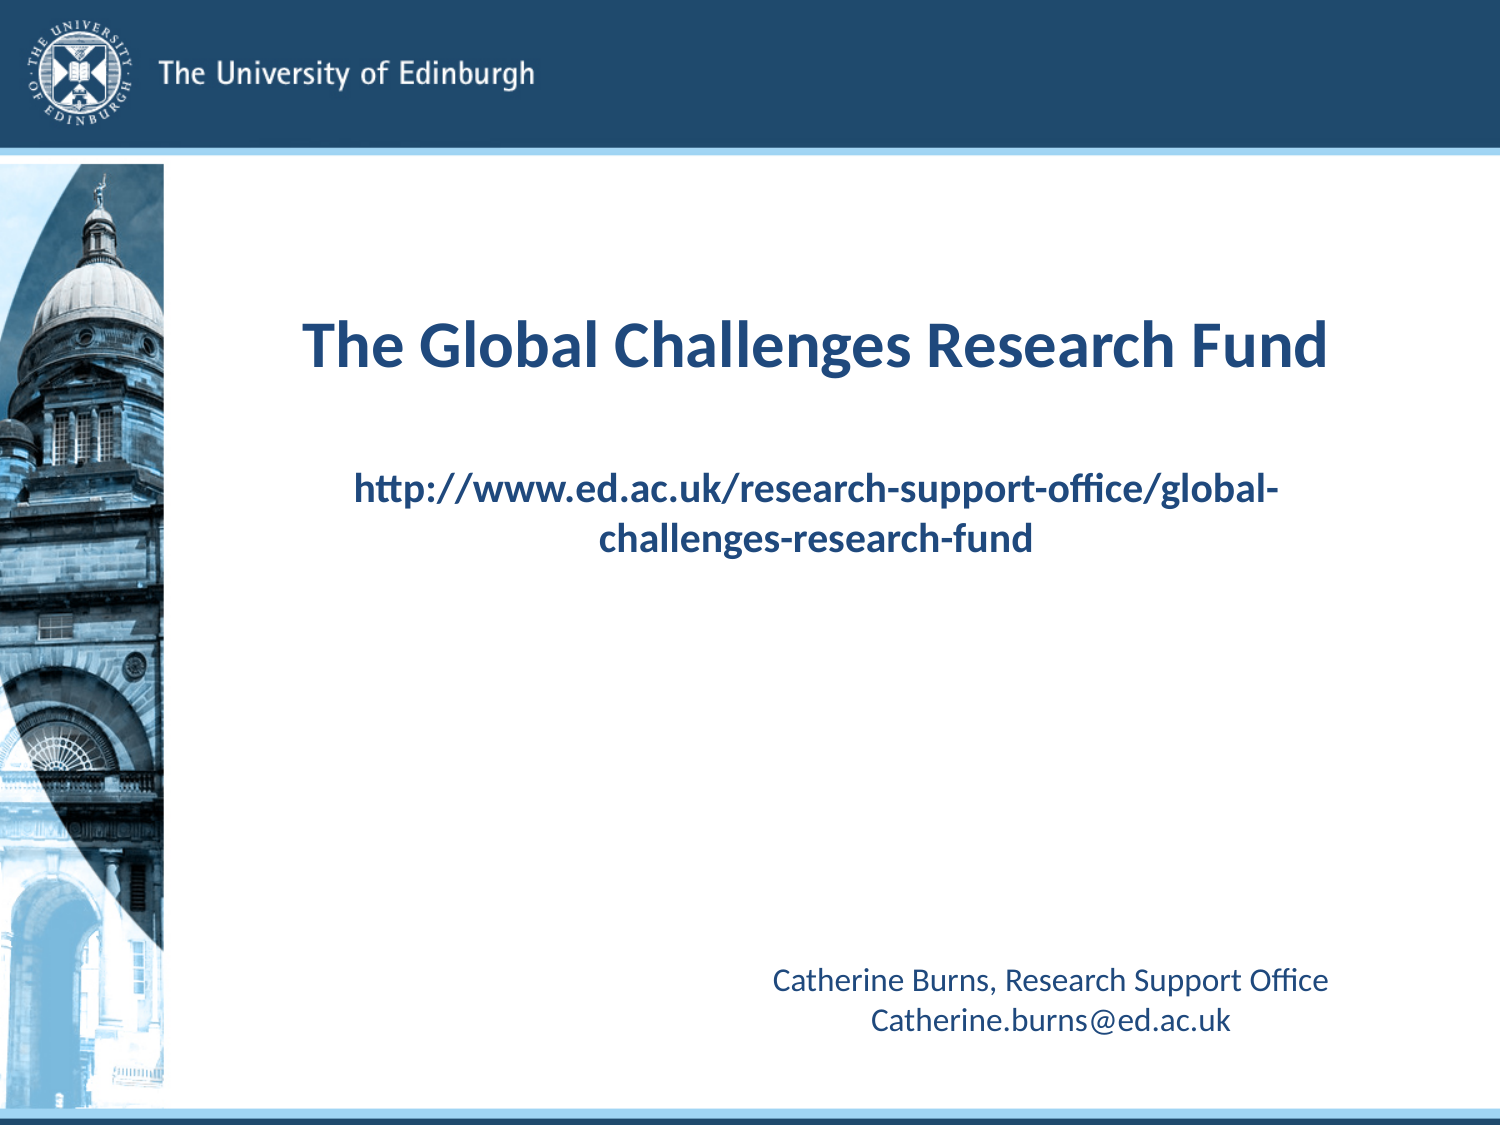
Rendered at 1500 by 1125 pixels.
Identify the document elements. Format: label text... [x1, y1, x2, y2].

picture [0, 0, 1500, 1125]
text_box Catherine Burns, Research Support Office Catherine.burns@ed.ac.uk [634, 950, 1469, 1046]
title The Global Challenges Research Fund http://www.ed.ac.uk/research-support-office/global-challenges-research-fund [241, 255, 1392, 766]
